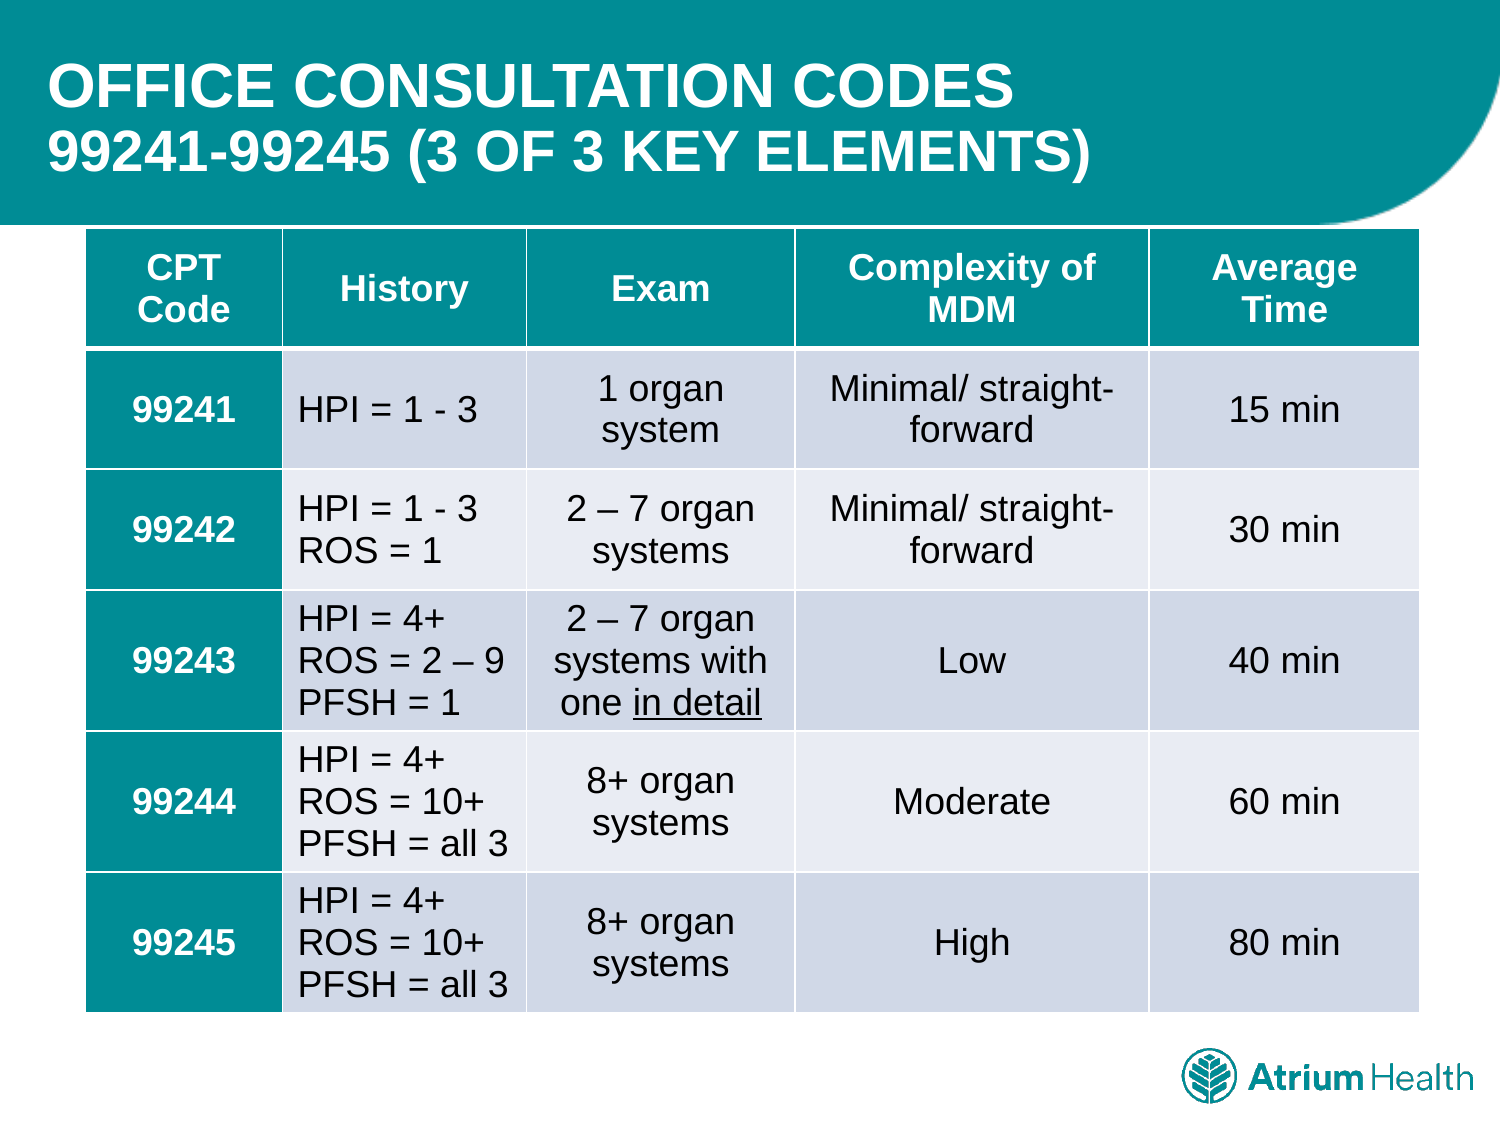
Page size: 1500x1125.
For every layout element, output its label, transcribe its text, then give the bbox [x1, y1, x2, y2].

table_cell HPI = 4+ ROS = 10+ PFSH = all 3 [283, 873, 526, 1012]
table_cell 99242 [86, 470, 282, 589]
table_header CPT Code [86, 229, 282, 346]
picture [0, 0, 1500, 225]
table_cell HPI = 1 - 3 ROS = 1 [283, 470, 526, 589]
table_header History [283, 229, 526, 346]
table_cell 99245 [86, 873, 282, 1012]
table_cell Minimal/ straight-forward [796, 470, 1148, 589]
table_header Average Time [1150, 229, 1419, 346]
table_cell 8+ organ systems [527, 732, 794, 871]
table_header Complexity of MDM [796, 229, 1148, 346]
table_cell Moderate [796, 732, 1148, 871]
table_cell 80 min [1150, 873, 1419, 1012]
table_cell HPI = 4+ ROS = 2 – 9 PFSH = 1 [283, 591, 526, 730]
table_cell 99241 [86, 351, 282, 468]
table_cell 30 min [1150, 470, 1419, 589]
table_cell 99244 [86, 732, 282, 871]
table_header Exam [527, 229, 794, 346]
table_cell Low [796, 591, 1148, 730]
table_cell 1 organ system [527, 351, 794, 468]
table_cell 8+ organ systems [527, 873, 794, 1012]
table_cell High [796, 873, 1148, 1012]
table_cell Minimal/ straight-forward [796, 351, 1148, 468]
table_cell HPI = 1 - 3 [283, 351, 526, 468]
title OFFICE CONSULTATION CODES 99241-99245 (3 OF 3 KEY ELEMENTS) [32, 10, 1474, 228]
table_cell 40 min [1150, 591, 1419, 730]
table_cell HPI = 4+ ROS = 10+ PFSH = all 3 [283, 732, 526, 871]
table_cell 99243 [86, 591, 282, 730]
table_cell 2 – 7 organ systems with one in detail [527, 591, 794, 730]
table_cell 15 min [1150, 351, 1419, 468]
picture [1154, 1020, 1500, 1125]
table_cell 60 min [1150, 732, 1419, 871]
table_cell 2 – 7 organ systems [527, 470, 794, 589]
